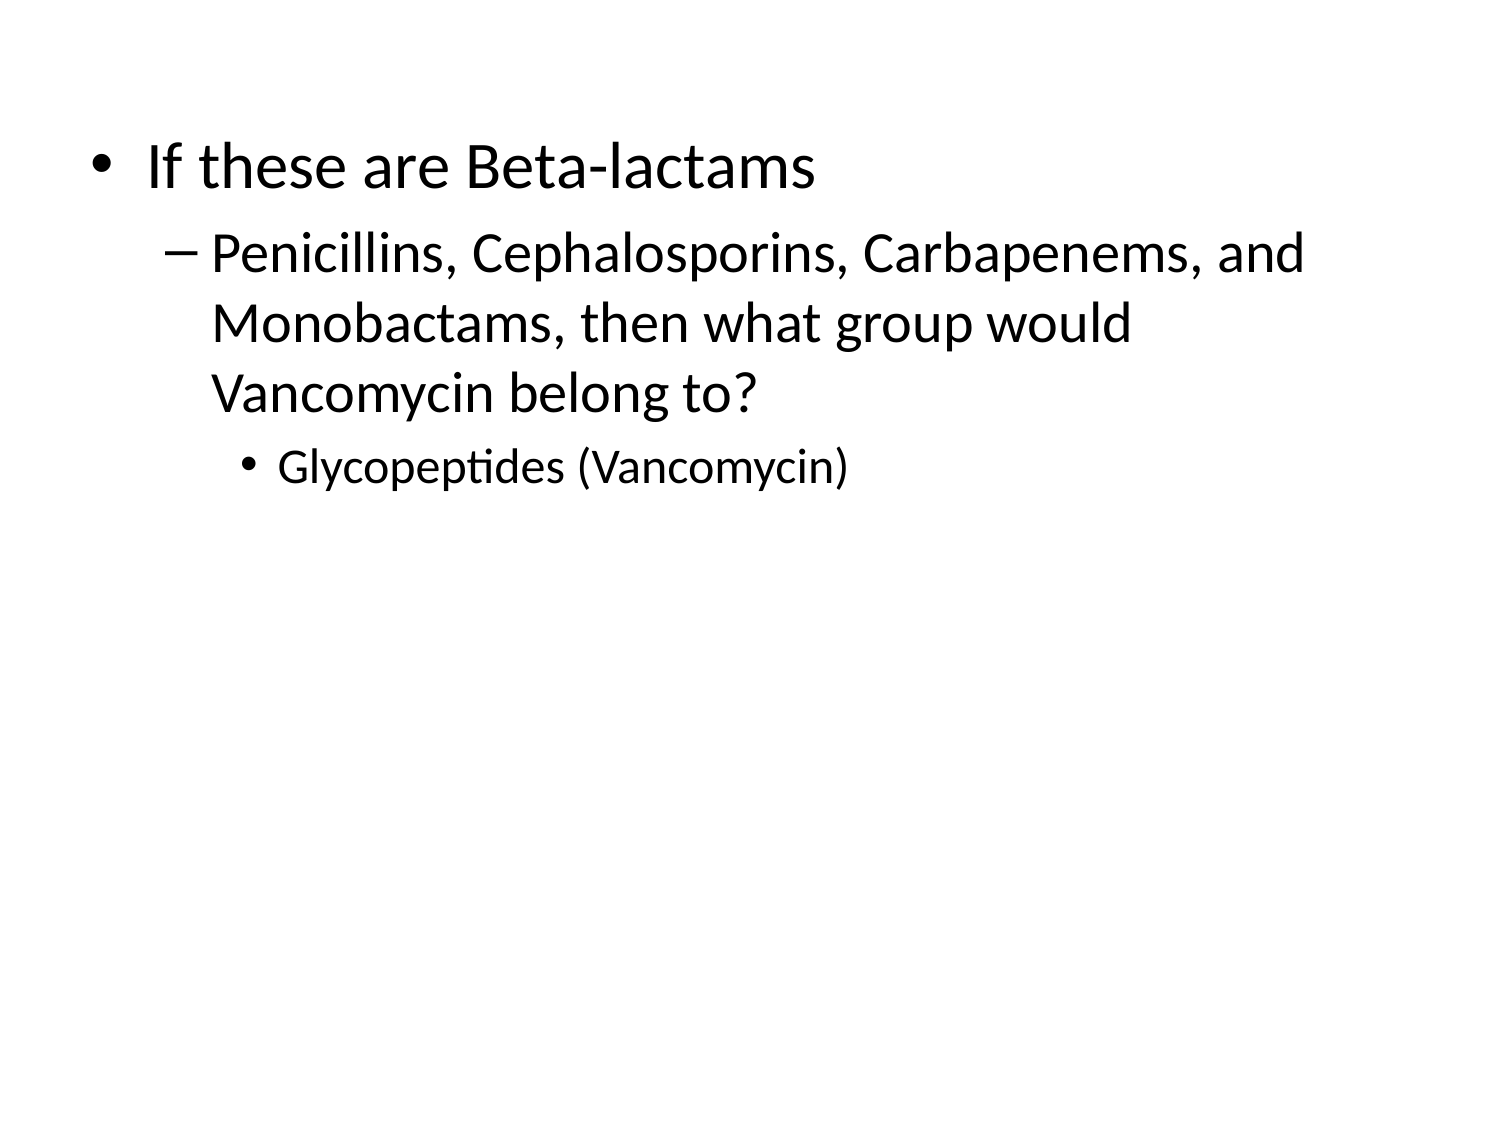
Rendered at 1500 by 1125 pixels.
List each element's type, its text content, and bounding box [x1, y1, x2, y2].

list If these are Beta-lactams Penicillins, Cephalosporins, Carbapenems, and Monobactams, then what group would Vancomycin belong to? Glycopeptides (Vancomycin) [75, 114, 1425, 1005]
